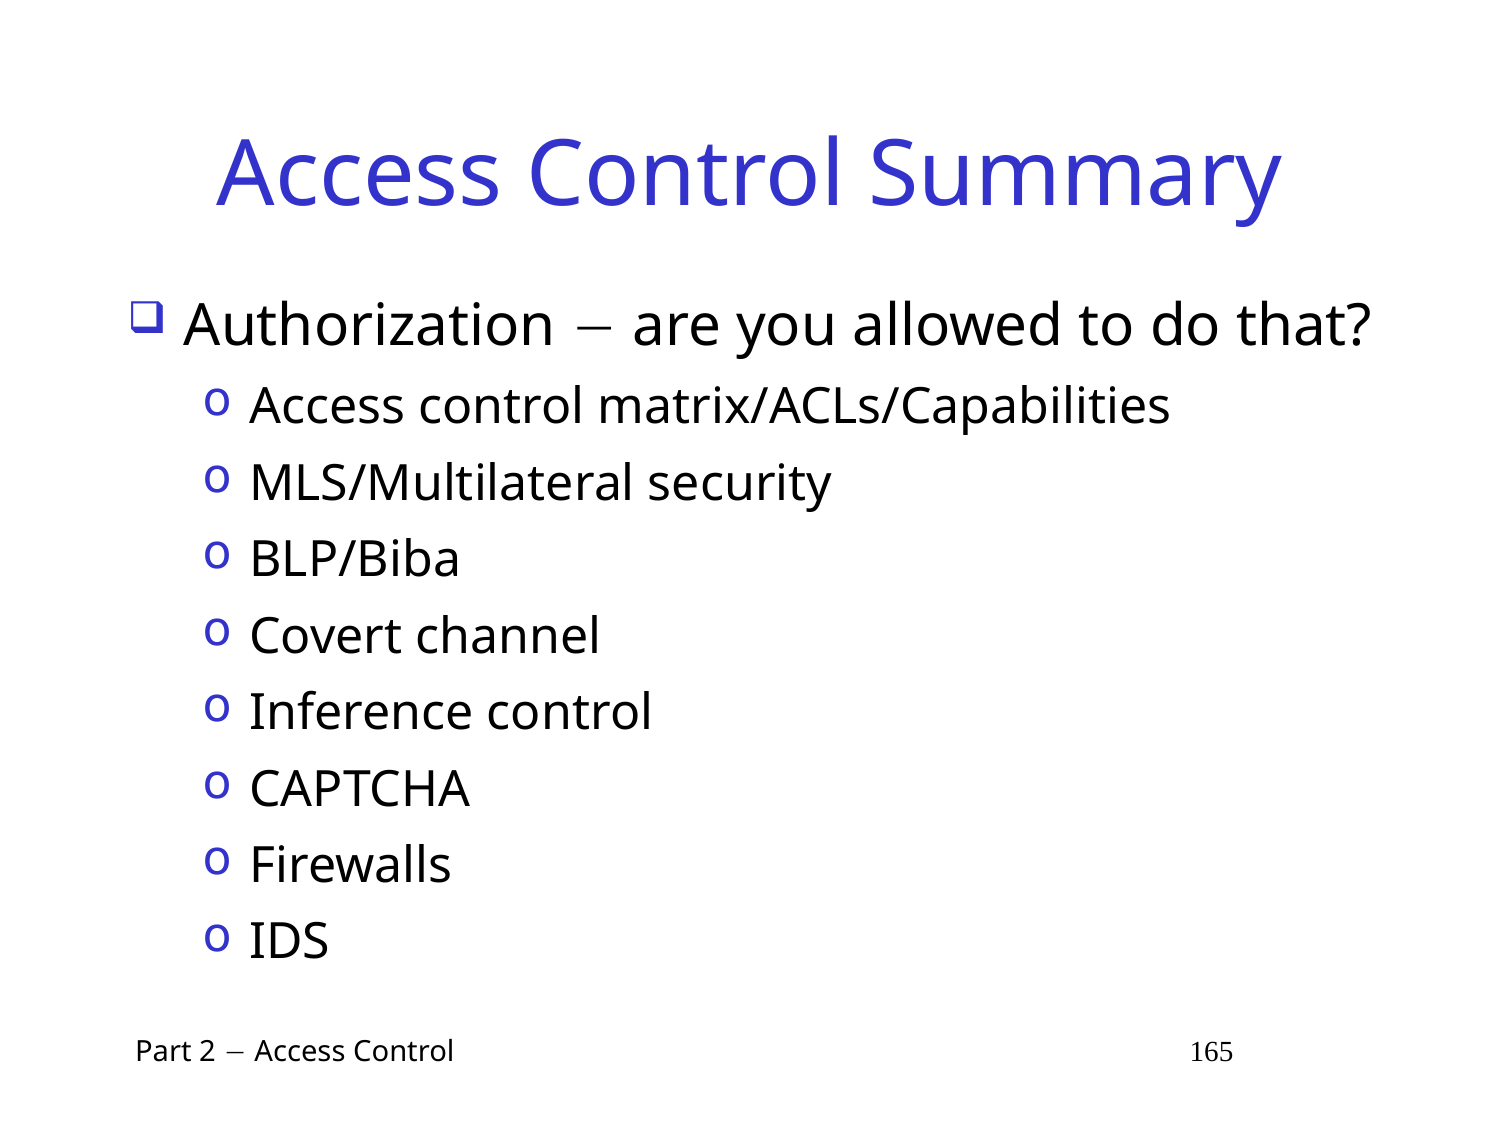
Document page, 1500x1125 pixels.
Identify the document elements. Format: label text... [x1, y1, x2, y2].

footer Part 2  Access Control 165 [112, 1024, 1401, 1101]
list Authorization  are you allowed to do that? Access control matrix/ACLs/Capabilities MLS/Multilateral security BLP/Biba Covert channel Inference control CAPTCHA Firewalls IDS [112, 287, 1451, 988]
title Access Control Summary [112, 74, 1388, 263]
